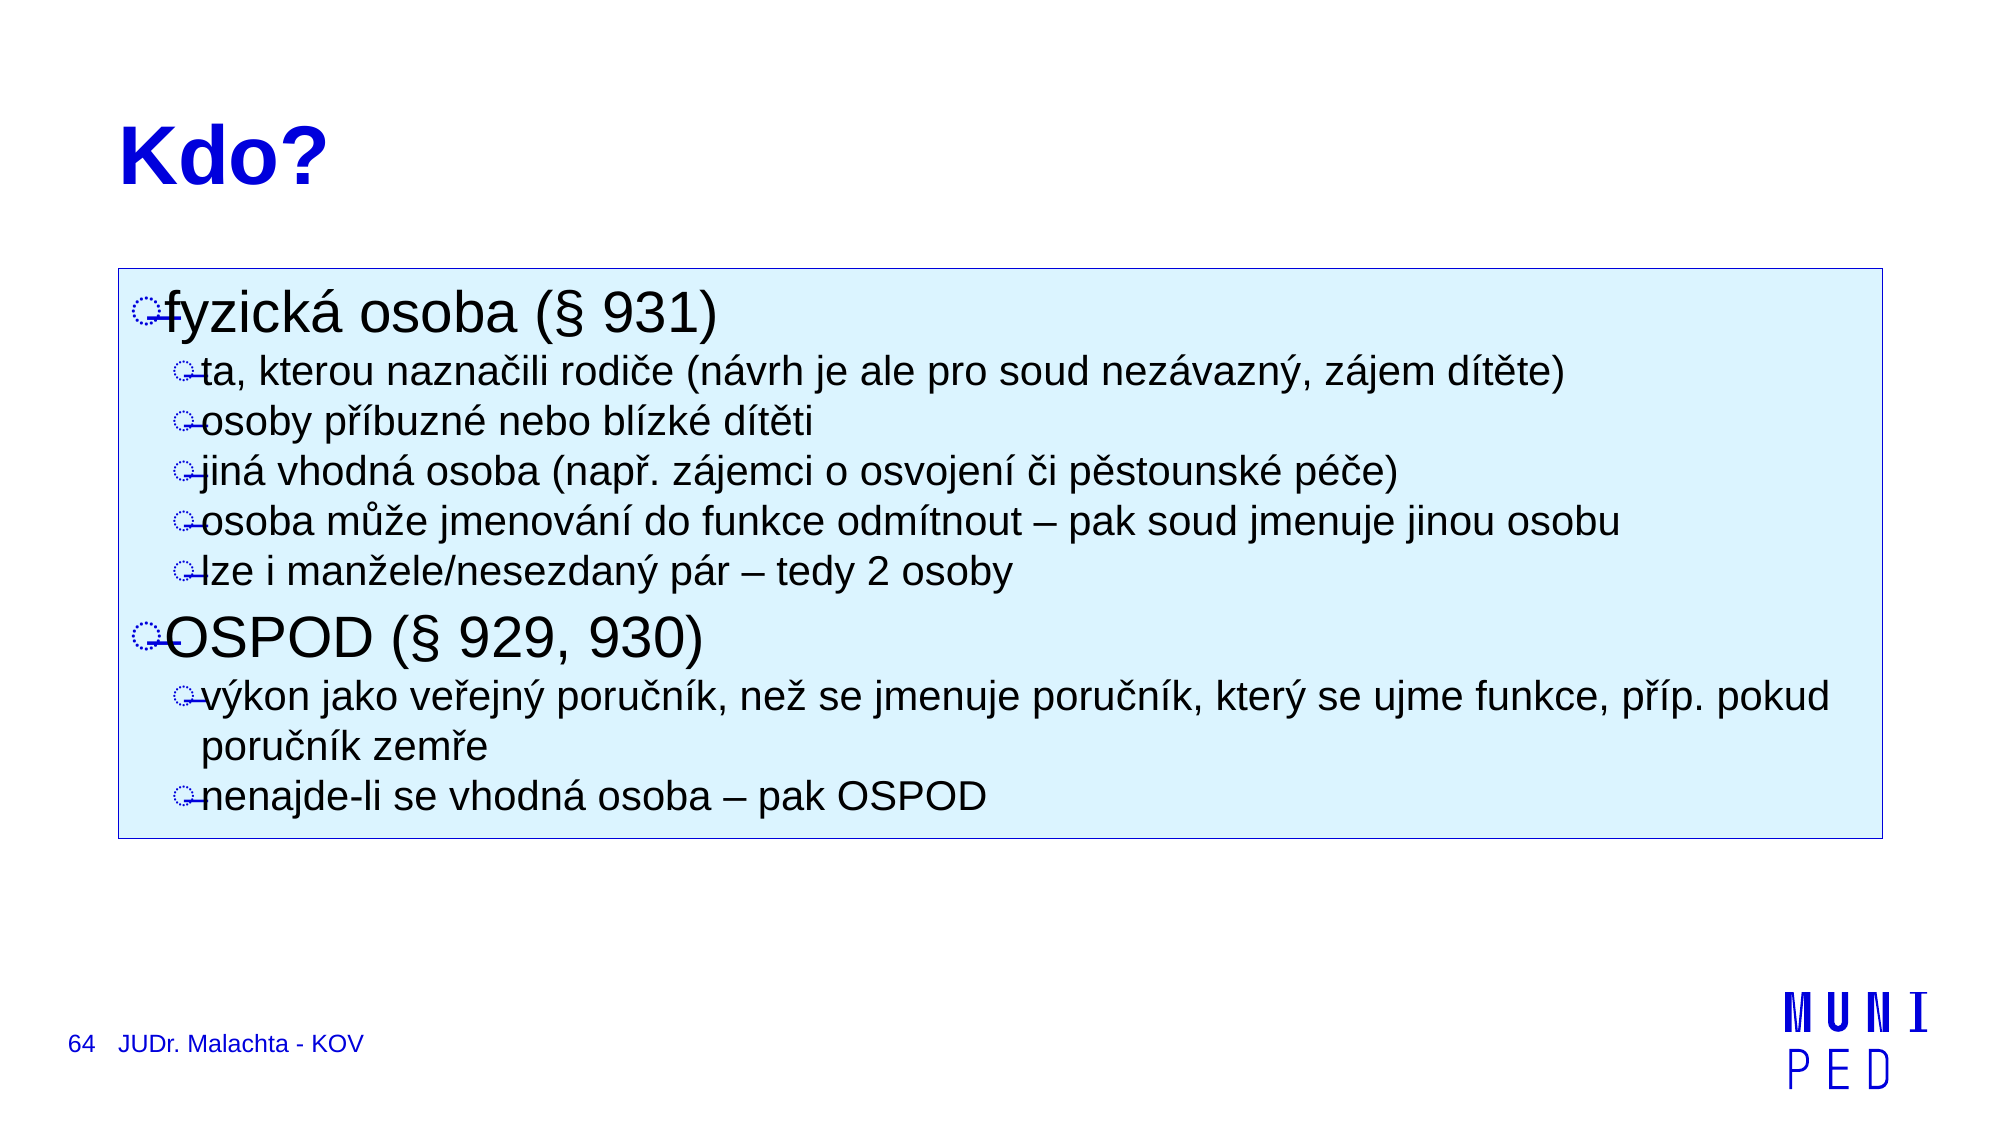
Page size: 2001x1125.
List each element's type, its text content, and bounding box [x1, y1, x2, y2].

footer JUDr. Malachta - KOV [118, 1021, 1418, 1063]
title Kdo? [118, 118, 1883, 193]
slide_number 64 [67, 1021, 110, 1063]
list fyzická osoba (§ 931) ta, kterou naznačili rodiče (návrh je ale pro soud nezávazný, zájem dítěte) osoby příbuzné nebo blízké dítěti jiná vhodná osoba (např. zájemci o osvojení či pěstounské péče) osoba může jmenování do funkce odmítnout – pak soud jmenuje jinou osobu lze i manžele/nesezdaný pár – tedy 2 osoby OSPOD (§ 929, 930) výkon jako veřejný poručník, než se jmenuje poručník, který se ujme funkce, příp. pokud poručník zemře nenajde-li se vhodná osoba – pak OSPOD [118, 268, 1883, 839]
